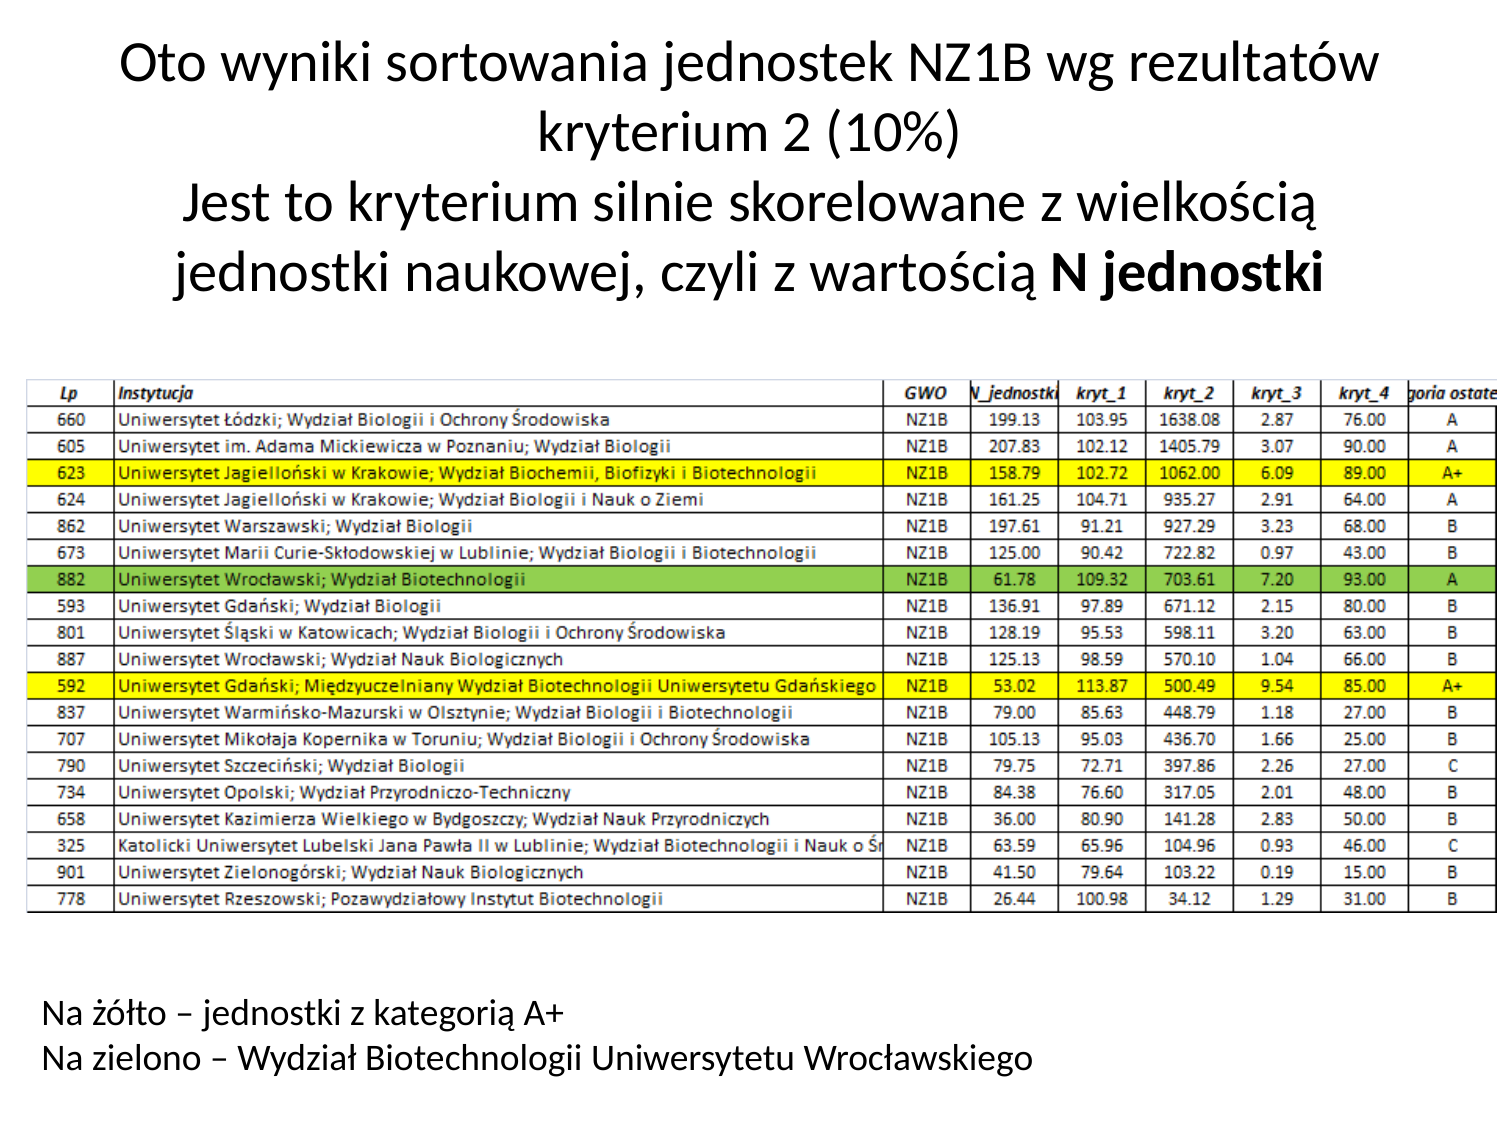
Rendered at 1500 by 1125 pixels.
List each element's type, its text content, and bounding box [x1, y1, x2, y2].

text_box Na żółto – jednostki z kategorią A+ Na zielono – Wydział Biotechnologii Uniwersytetu Wrocławskiego [26, 981, 1425, 1086]
title Oto wyniki sortowania jednostek NZ1B wg rezultatów kryterium 2 (10%) Jest to kryterium silnie skorelowane z wielkością jednostki naukowej, czyli z wartością N jednostki [75, 0, 1425, 327]
picture [26, 379, 1498, 913]
